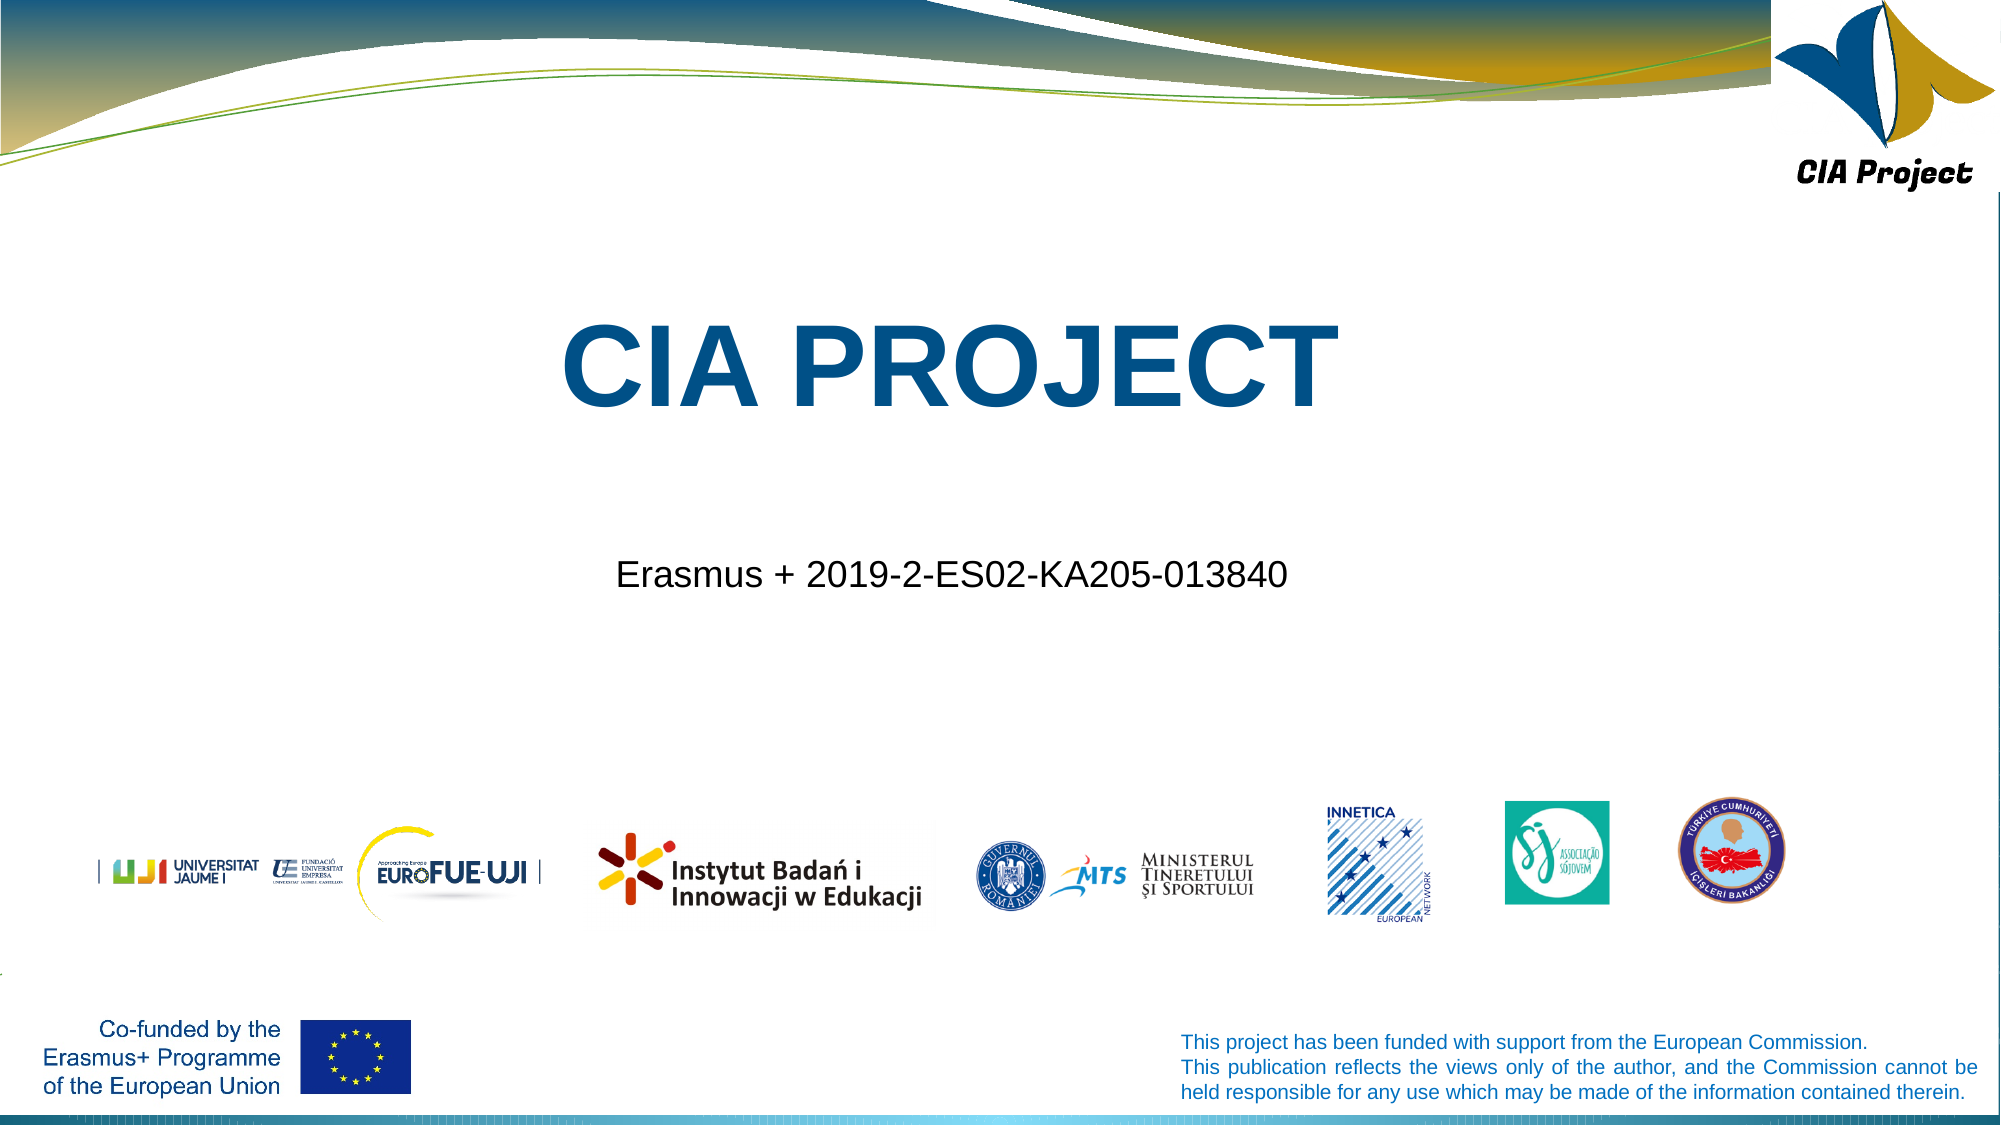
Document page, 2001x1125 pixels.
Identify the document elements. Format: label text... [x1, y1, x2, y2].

footer This project has been funded with support from the European Commission. This publication reflects the views only of the author, and the Commission cannot be held responsible for any use which may be made of the information contained therein. [1180, 1010, 1979, 1104]
picture [1504, 800, 1610, 905]
title CIA PROJECT [93, 131, 1811, 432]
picture [93, 819, 545, 928]
picture [975, 839, 1254, 912]
text_box Erasmus + 2019-2-ES02-KA205-013840 [450, 542, 1454, 693]
picture [1314, 805, 1436, 928]
picture [21, 998, 430, 1115]
picture [583, 820, 936, 931]
picture [1771, 0, 2000, 192]
picture [1677, 796, 1786, 904]
